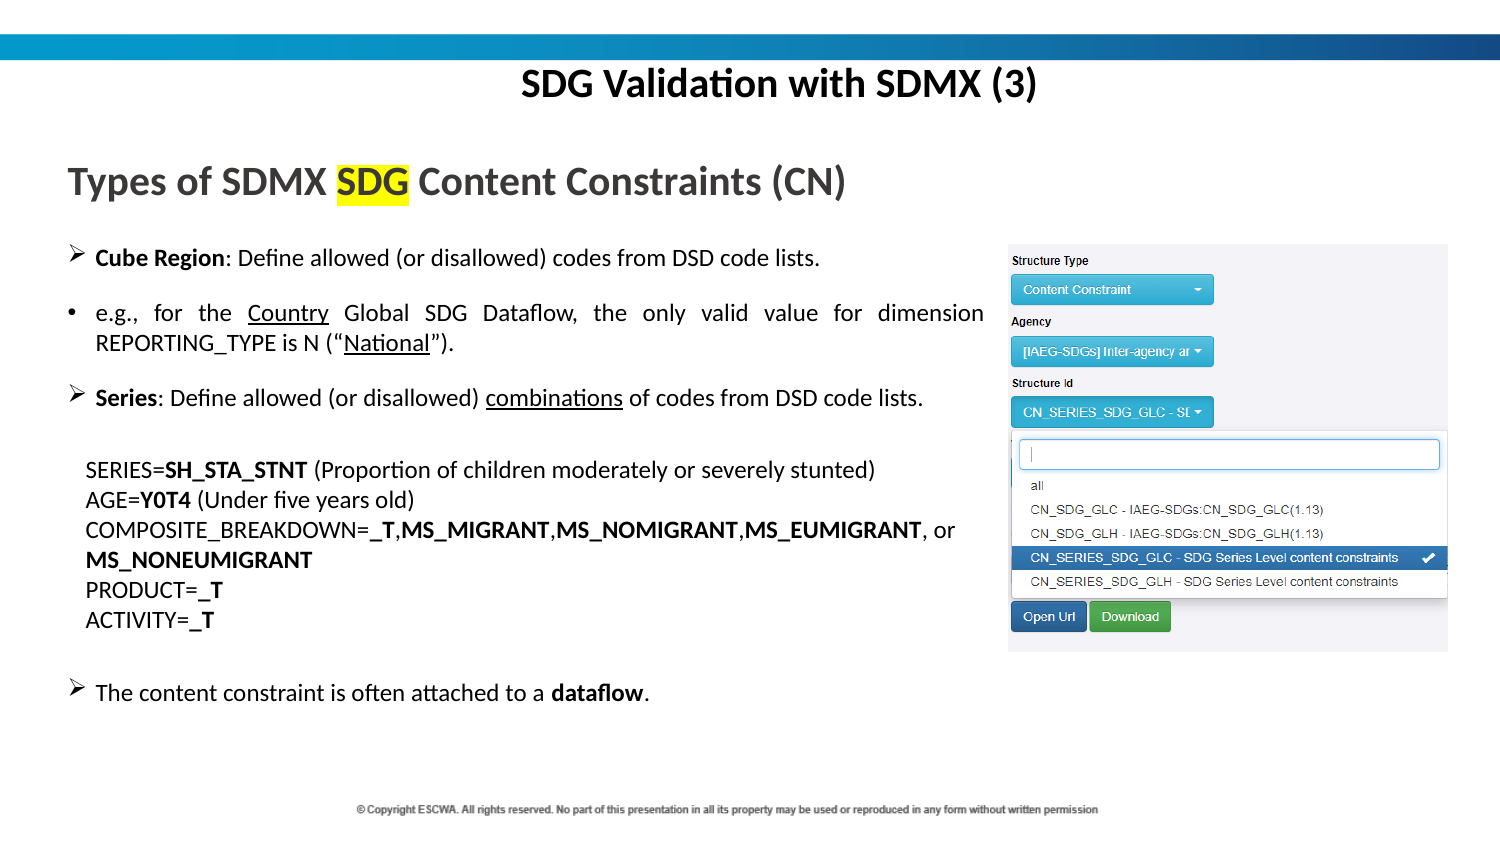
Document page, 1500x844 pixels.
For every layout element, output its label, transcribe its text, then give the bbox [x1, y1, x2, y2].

text_box SDG Validation with SDMX (3) [446, 48, 1113, 114]
text_box Types of SDMX SDG Content Constraints (CN) Cube Region: Define allowed (or disallowed) codes from DSD code lists. e.g., for the Country Global SDG Dataflow, the only valid value for dimension REPORTING_TYPE is N (“National”). Series: Define allowed (or disallowed) combinations of codes from DSD code lists. SERIES=SH_STA_STNT (Proportion of children moderately or severely stunted) AGE=Y0T4 (Under five years old) COMPOSITE_BREAKDOWN=_T,MS_MIGRANT,MS_NOMIGRANT,MS_EUMIGRANT, or MS_NONEUMIGRANT PRODUCT=_T ACTIVITY=_T The content constraint is often attached to a dataflow. [52, 146, 1001, 714]
slide_number 33 [1059, 782, 1397, 827]
picture [0, 0, 1500, 844]
